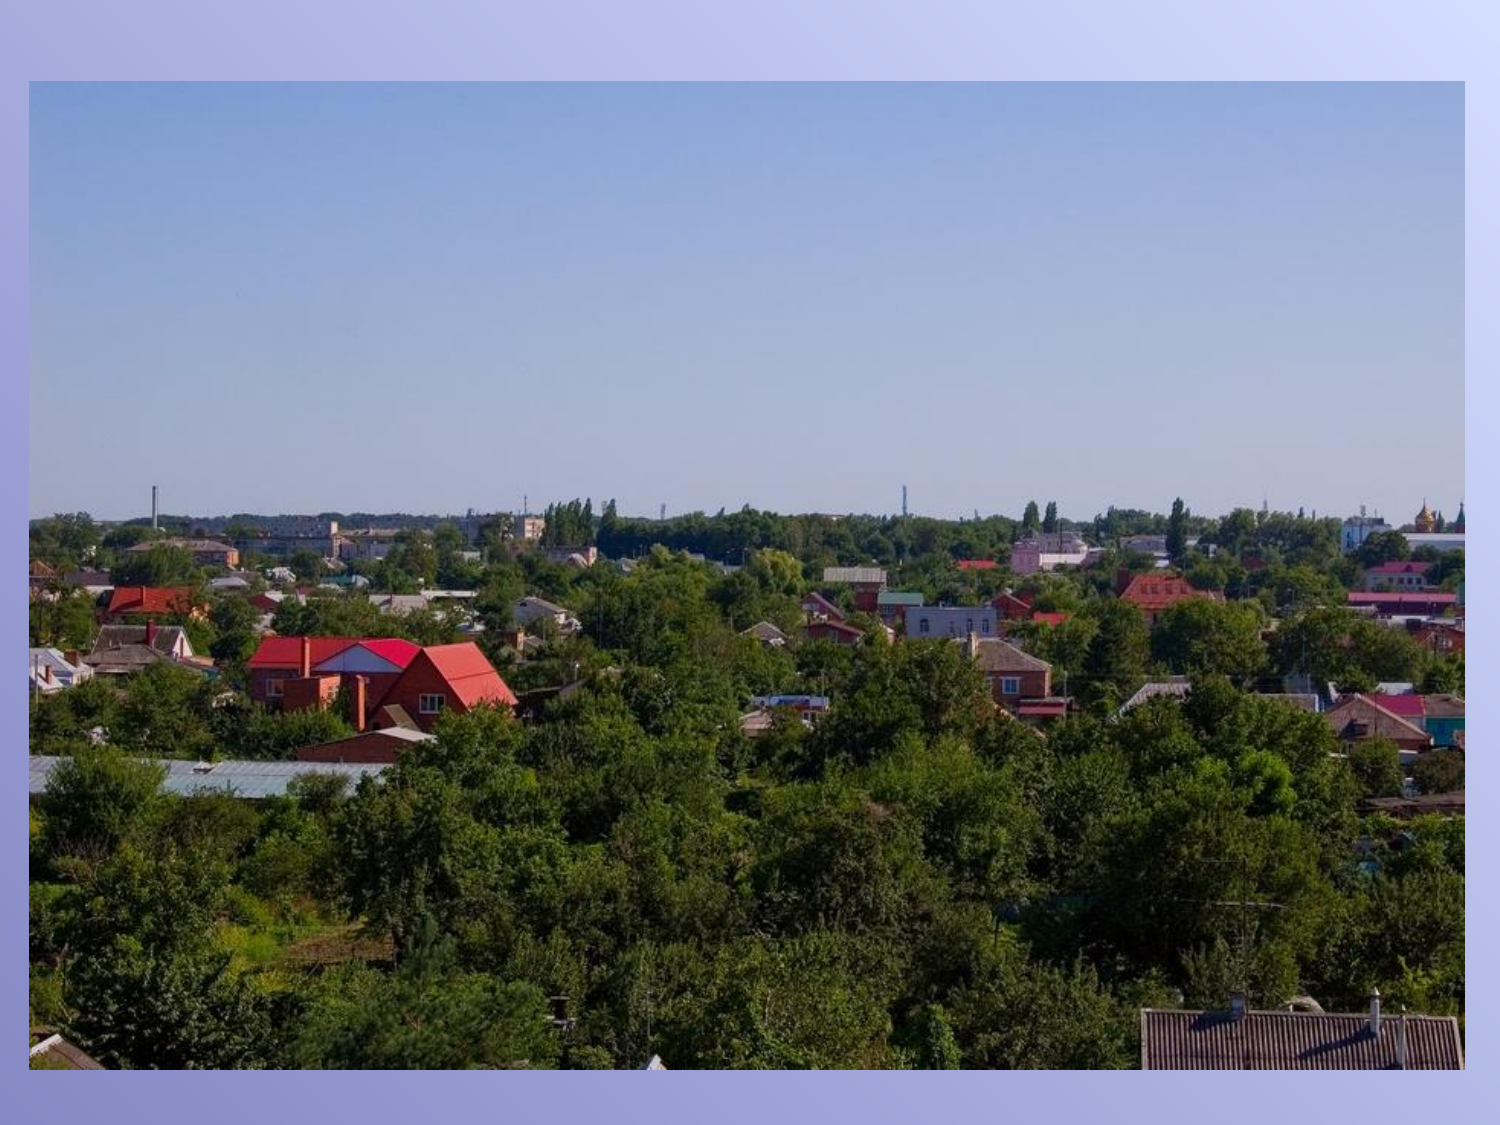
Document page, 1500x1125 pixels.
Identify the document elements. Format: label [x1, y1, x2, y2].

picture [29, 81, 1466, 1070]
